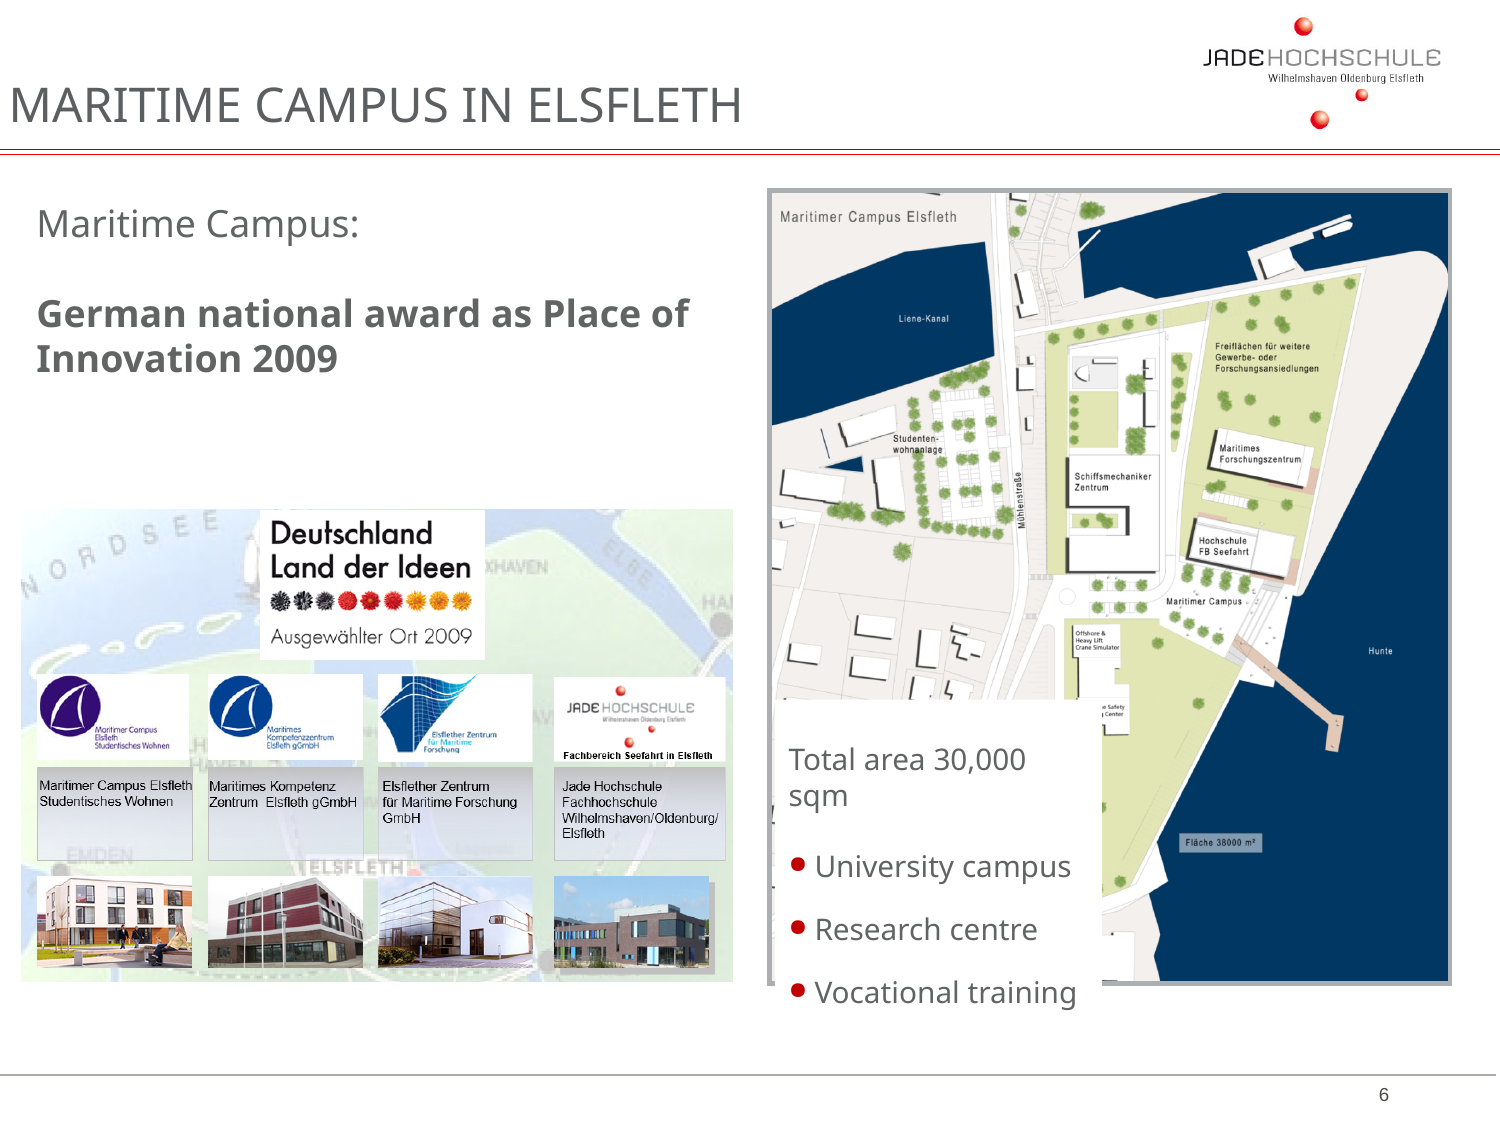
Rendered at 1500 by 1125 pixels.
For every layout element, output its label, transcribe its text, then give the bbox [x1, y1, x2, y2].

text_box Maritime Campus: German national award as Place of Innovation 2009 [21, 192, 770, 388]
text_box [771, 192, 1449, 982]
picture [21, 509, 733, 982]
picture [1188, 7, 1471, 140]
text_box MARITIME CAMPUS IN ELSFLETH [0, 57, 779, 150]
